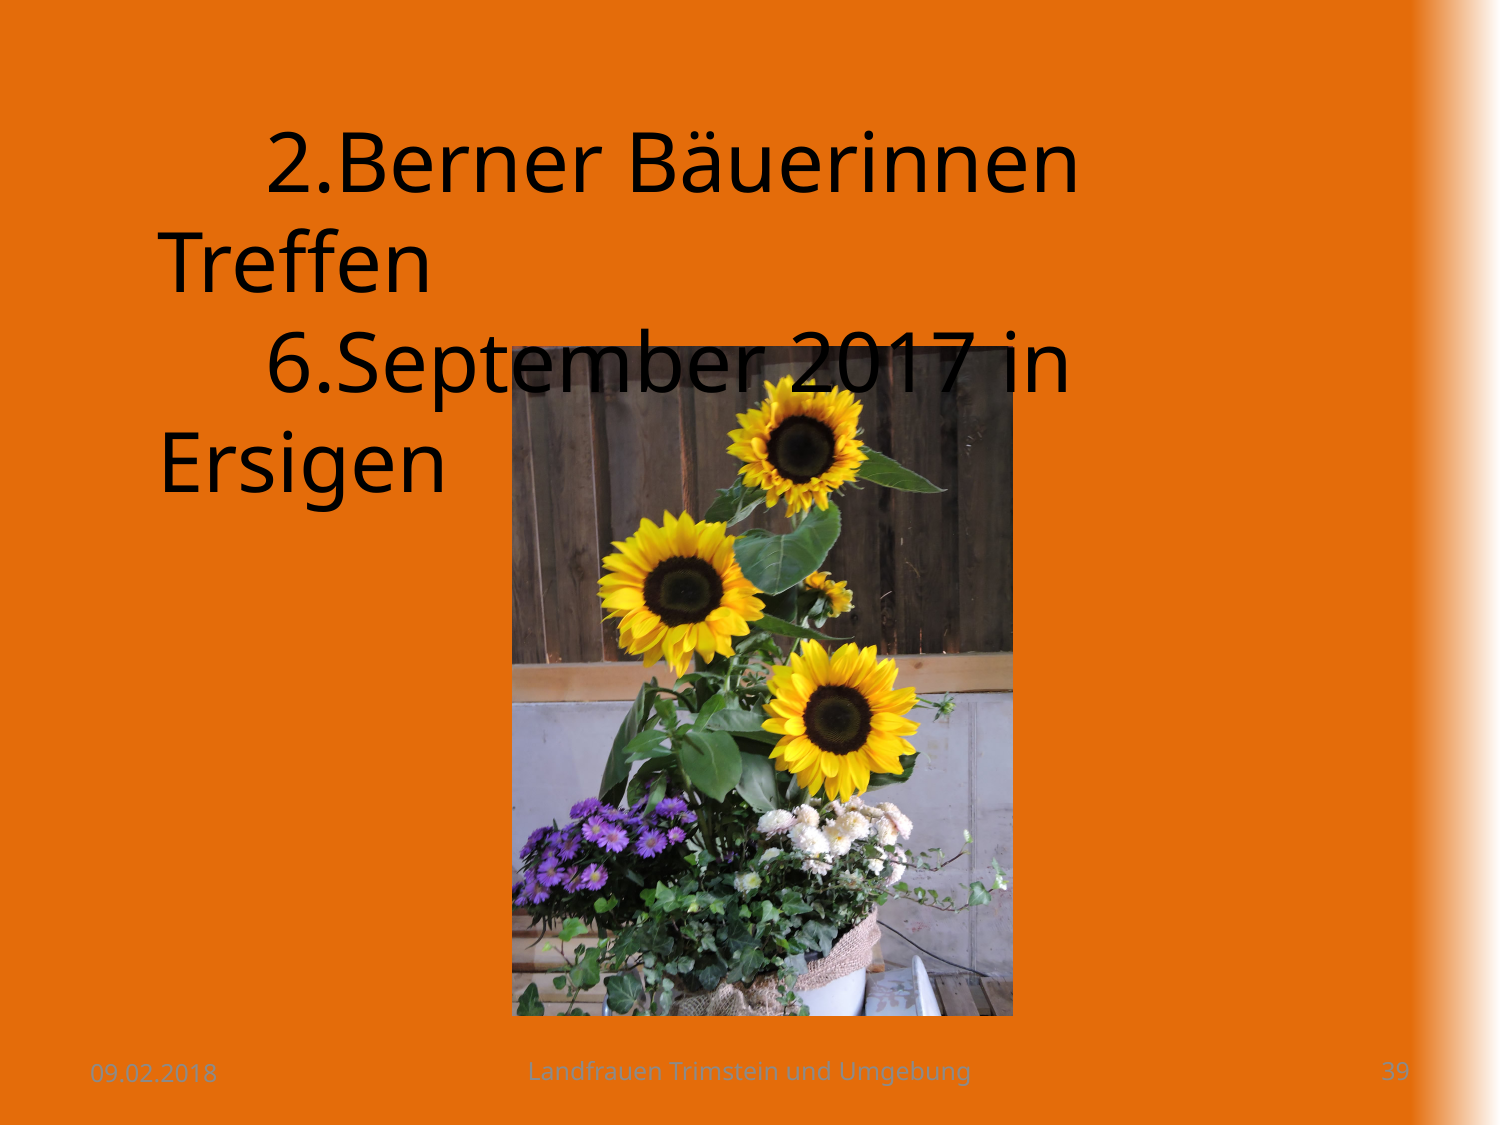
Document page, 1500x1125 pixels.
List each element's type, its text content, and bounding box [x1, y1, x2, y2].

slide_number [75, 1042, 425, 1103]
slide_number 39 [1074, 1042, 1425, 1103]
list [512, 346, 1013, 1016]
footer Landfrauen Trimstein und Umgebung [512, 1042, 988, 1103]
text_box 2.Berner Bäuerinnen Treffen 6.September 2017 in Ersigen [142, 101, 1383, 517]
